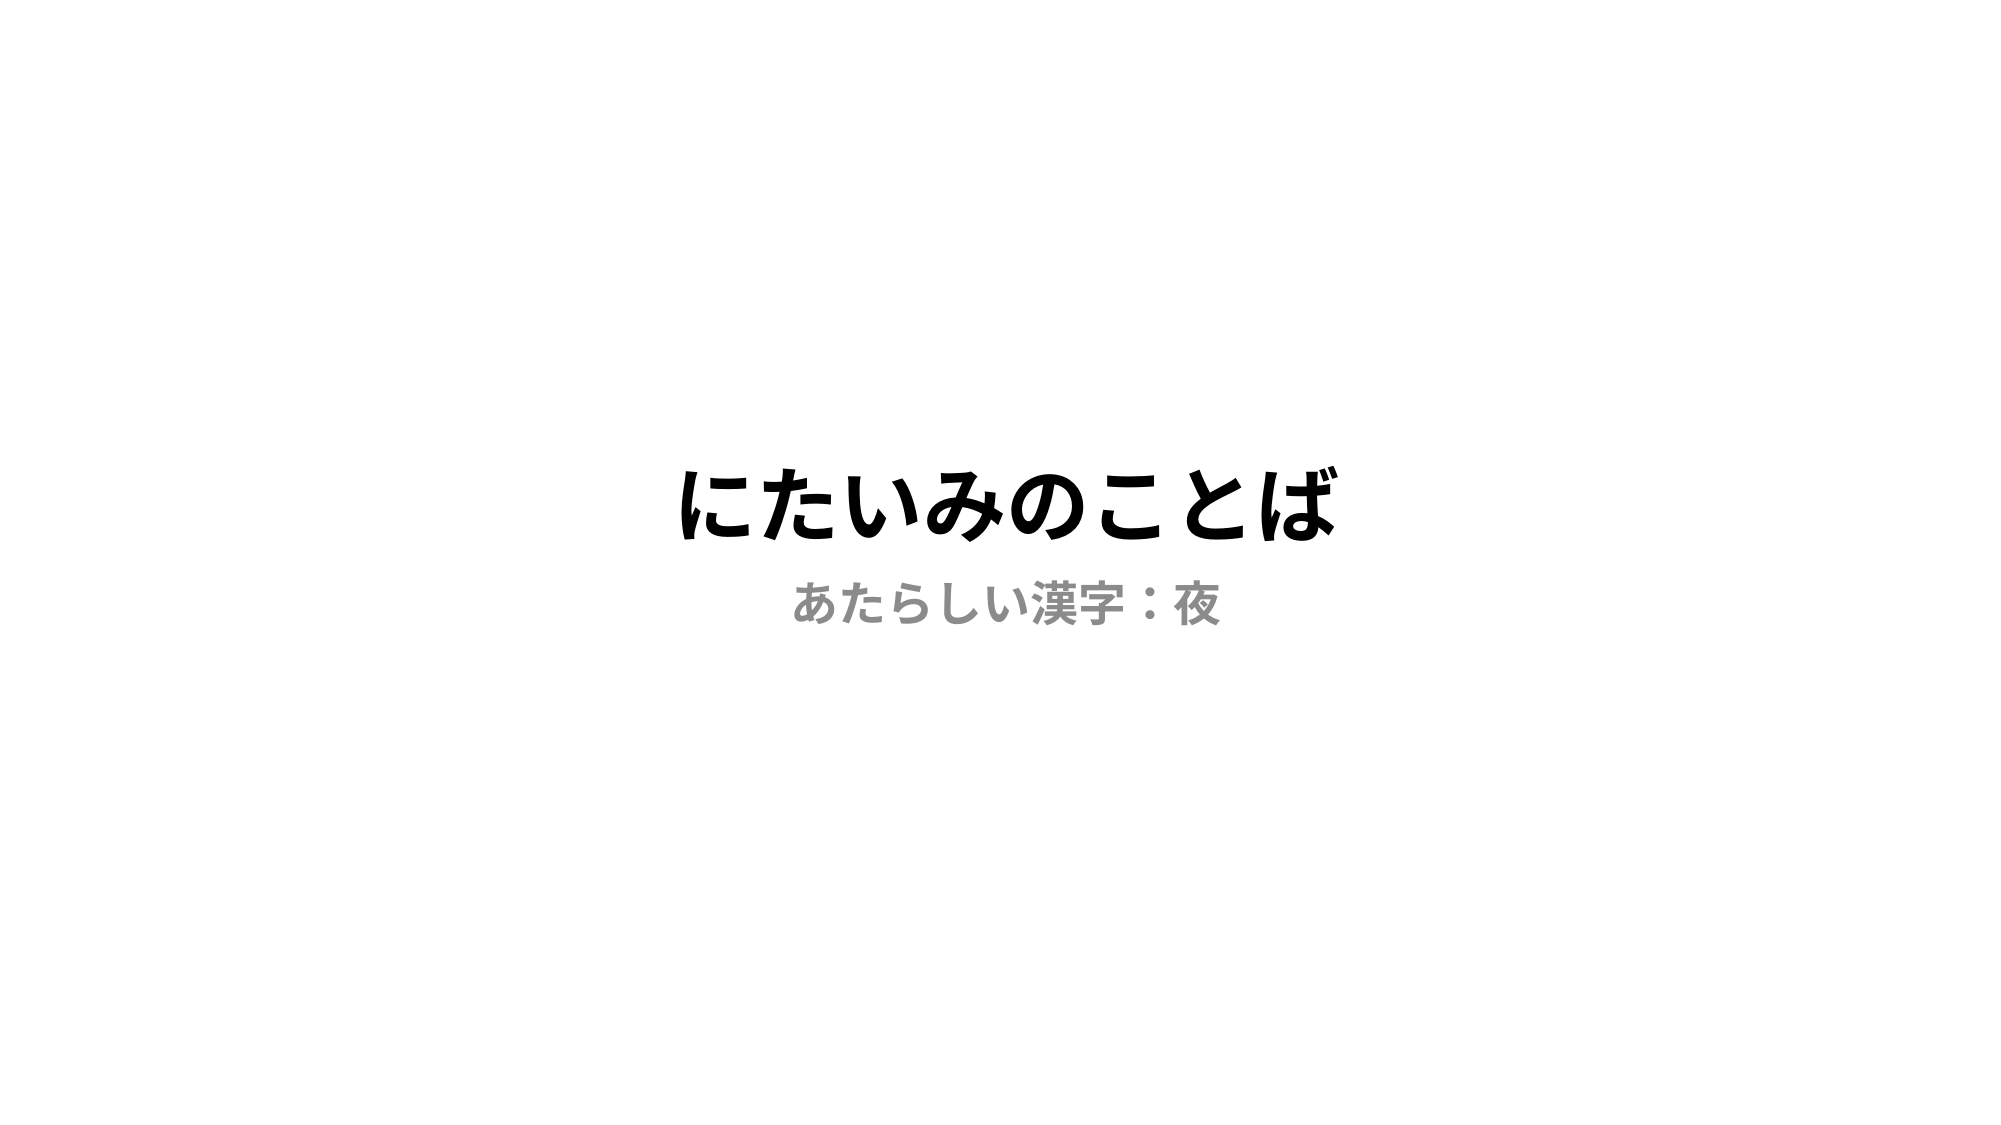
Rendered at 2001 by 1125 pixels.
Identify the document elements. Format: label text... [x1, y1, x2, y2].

title にたいみのことば [315, 450, 1698, 563]
list あたらしい漢字：夜 [315, 572, 1698, 640]
